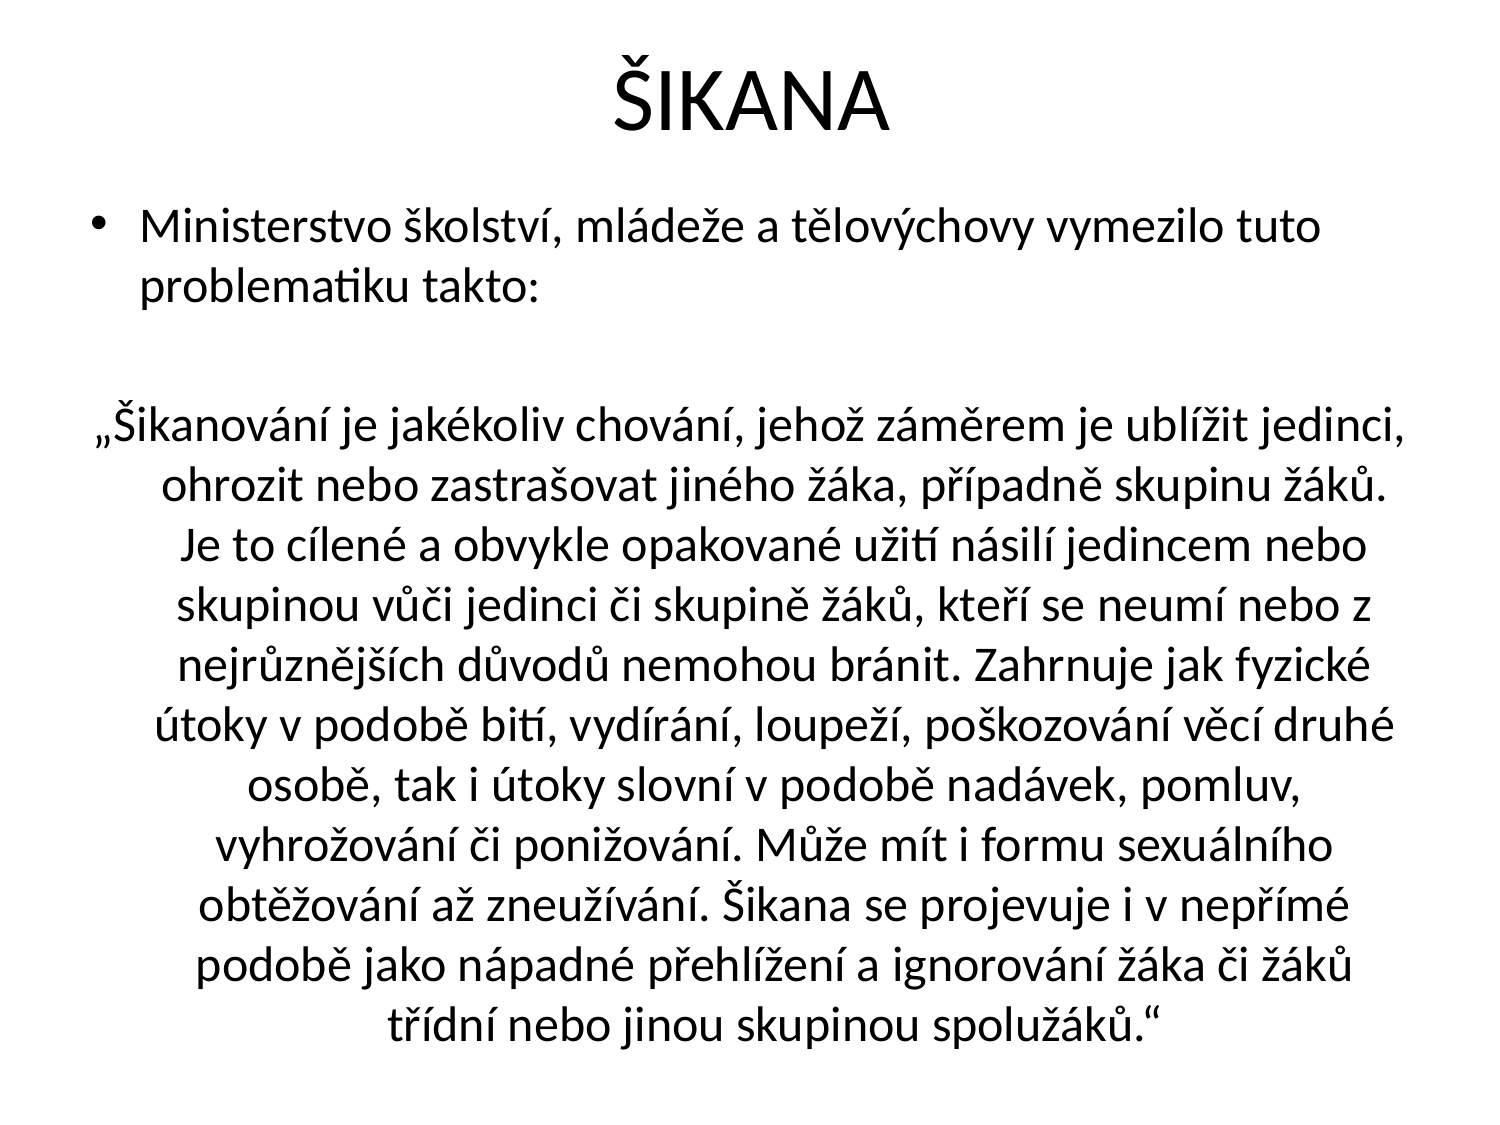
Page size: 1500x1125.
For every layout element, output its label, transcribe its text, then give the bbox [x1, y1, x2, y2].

title ŠIKANA [76, 0, 1427, 188]
list Ministerstvo školství, mládeže a tělovýchovy vymezilo tuto problematiku takto: „Šikanování je jakékoliv chování, jehož záměrem je ublížit jedinci, ohrozit nebo zastrašovat jiného žáka, případně skupinu žáků. Je to cílené a obvykle opakované užití násilí jedincem nebo skupinou vůči jedinci či skupině žáků, kteří se neumí nebo z nejrůznějších důvodů nemohou bránit. Zahrnuje jak fyzické útoky v podobě bití, vydírání, loupeží, poškozování věcí druhé osobě, tak i útoky slovní v podobě nadávek, pomluv, vyhrožování či ponižování. Může mít i formu sexuálního obtěžování až zneužívání. Šikana se projevuje i v nepřímé podobě jako nápadné přehlížení a ignorování žáka či žáků třídní nebo jinou skupinou spolužáků.“ [75, 184, 1425, 1125]
